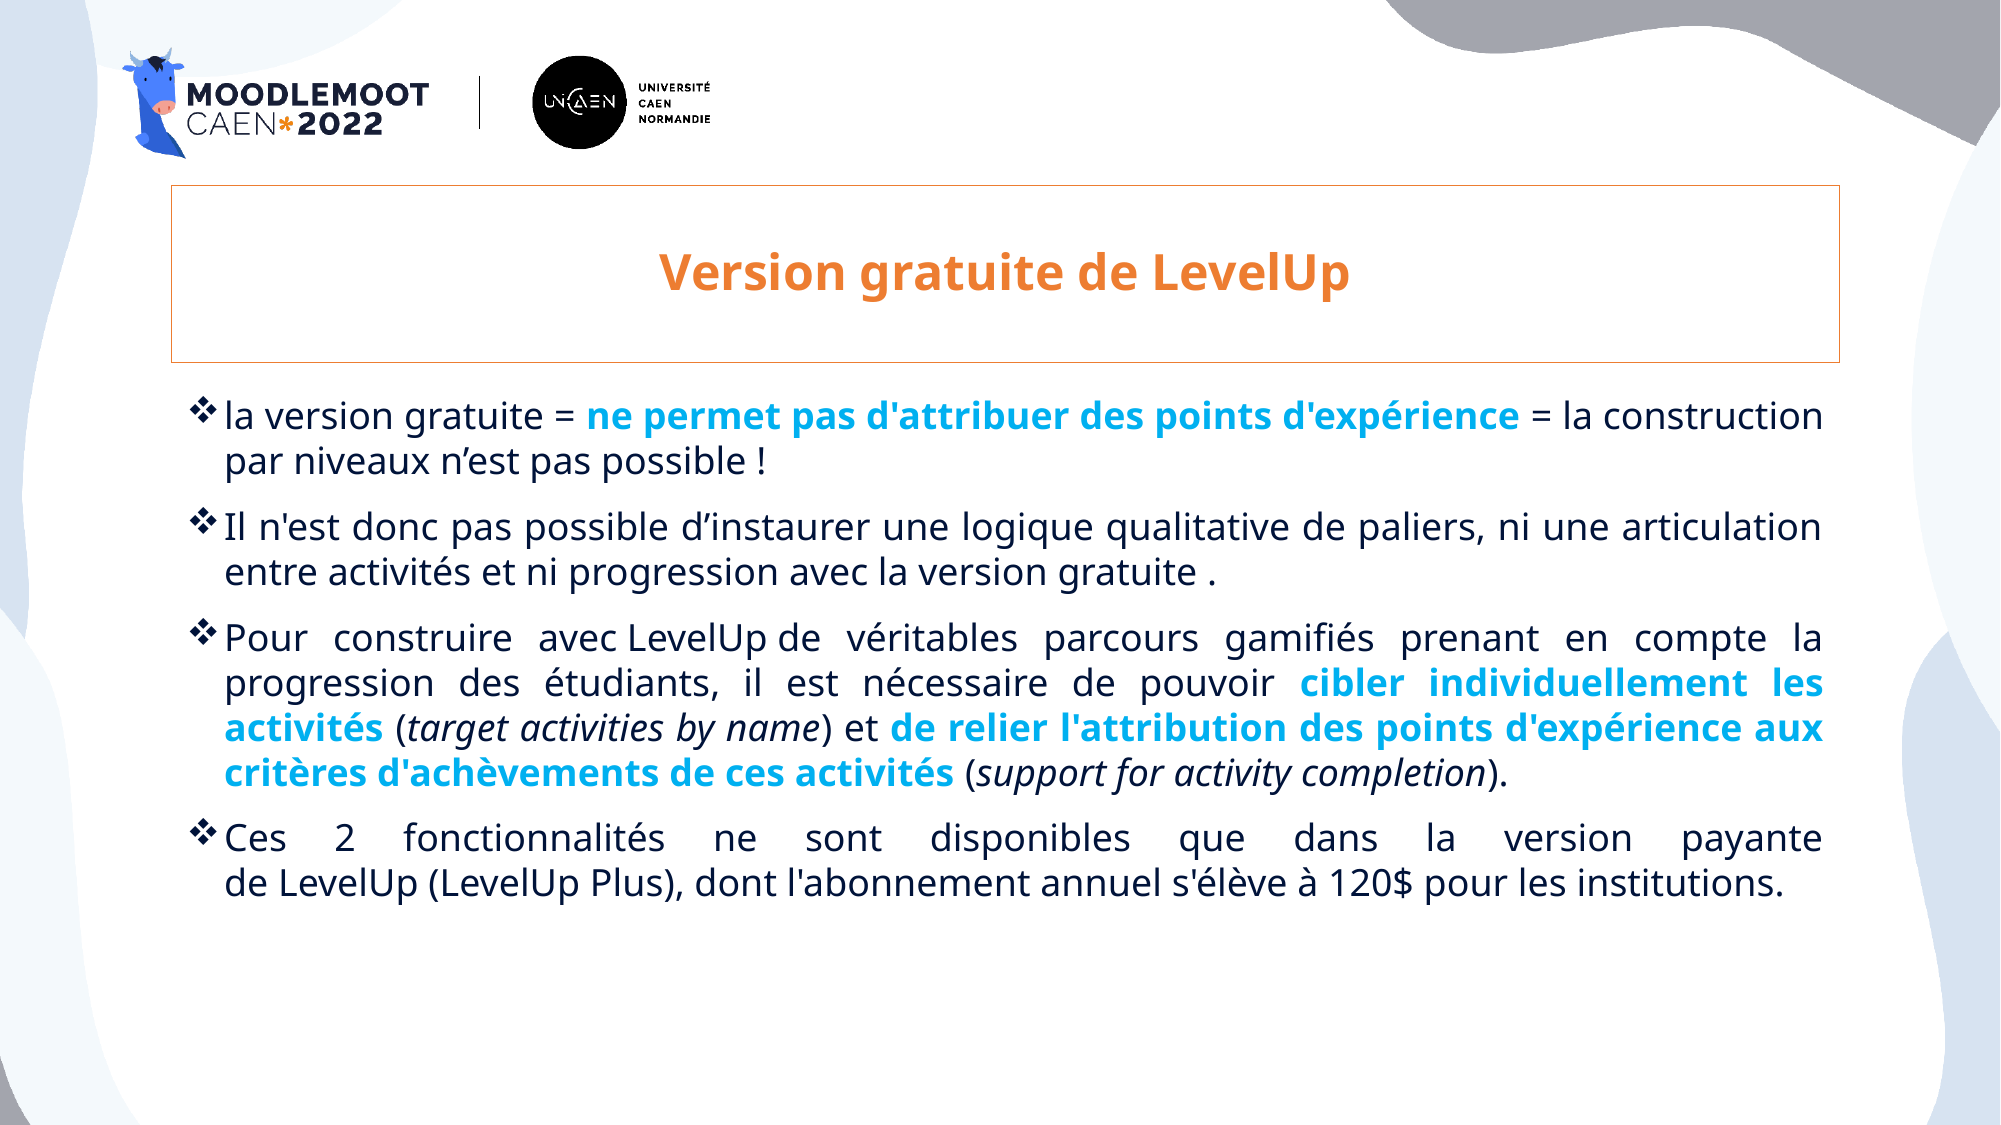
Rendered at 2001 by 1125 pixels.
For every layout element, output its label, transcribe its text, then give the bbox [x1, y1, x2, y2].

picture [118, 43, 433, 161]
picture [528, 54, 716, 150]
list la version gratuite = ne permet pas d'attribuer des points d'expérience = la construction par niveaux n’est pas possible ! Il n'est donc pas possible d’instaurer une logique qualitative de paliers, ni une articulation entre activités et ni progression avec la version gratuite . Pour construire avec LevelUp de véritables parcours gamifiés prenant en compte la progression des étudiants, il est nécessaire de pouvoir cibler individuellement les activités (target activities by name) et de relier l'attribution des points d'expérience aux critères d'achèvements de ces activités (support for activity completion). Ces 2 fonctionnalités ne sont disponibles que dans la version payante de LevelUp (LevelUp Plus), dont l'abonnement annuel s'élève à 120$ pour les institutions. [171, 384, 1840, 1021]
title Version gratuite de LevelUp [171, 185, 1840, 363]
